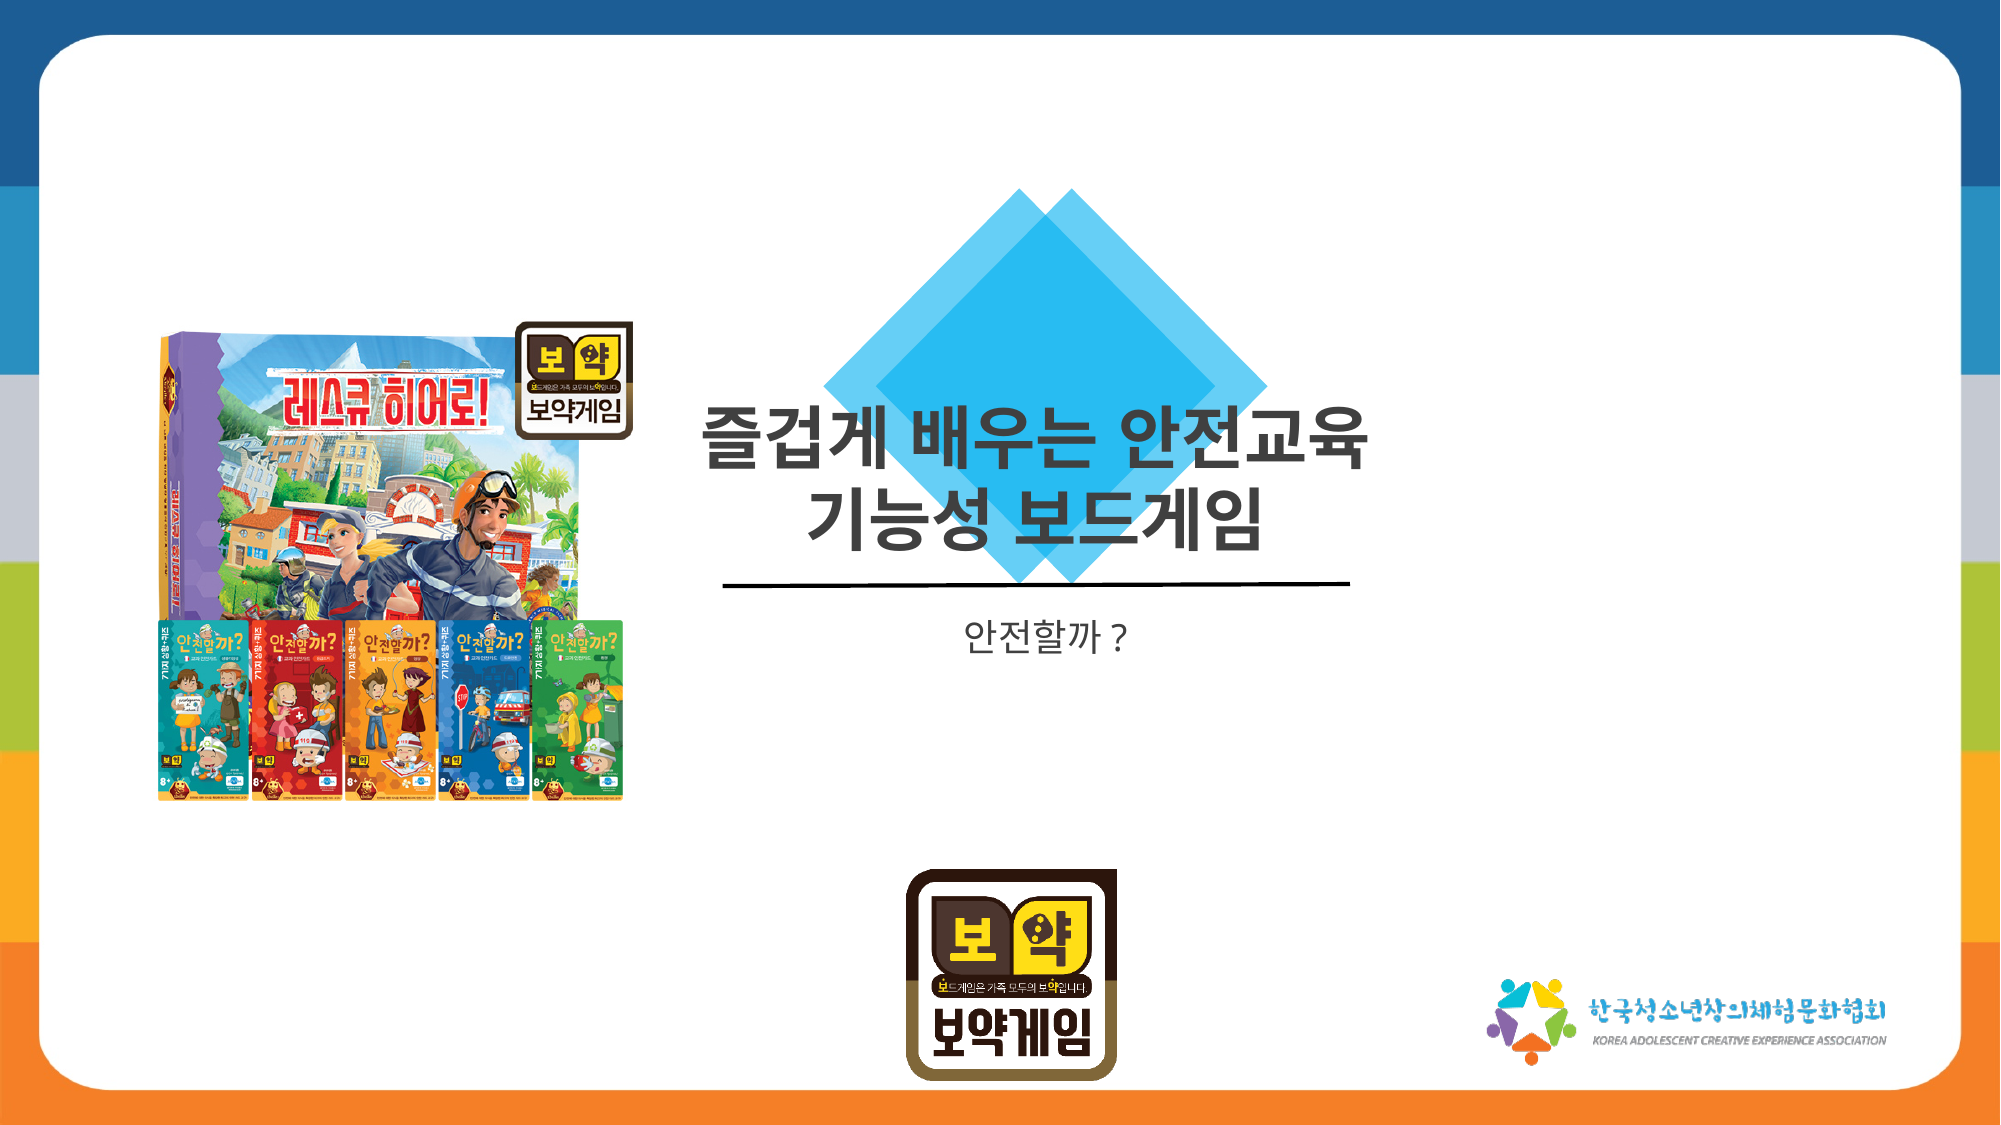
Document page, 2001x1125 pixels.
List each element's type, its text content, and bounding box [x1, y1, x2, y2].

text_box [722, 583, 1351, 587]
text_box 즐겁게 배우는 안전교육 기능성 보드게임 [1272, 387, 1514, 567]
text_box 안전할까? [646, 606, 1523, 667]
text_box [823, 188, 1268, 582]
picture [0, 0, 2000, 1125]
text_box 즐겁게 배우는 안전교육 기능성 보드게임 [646, 387, 818, 567]
